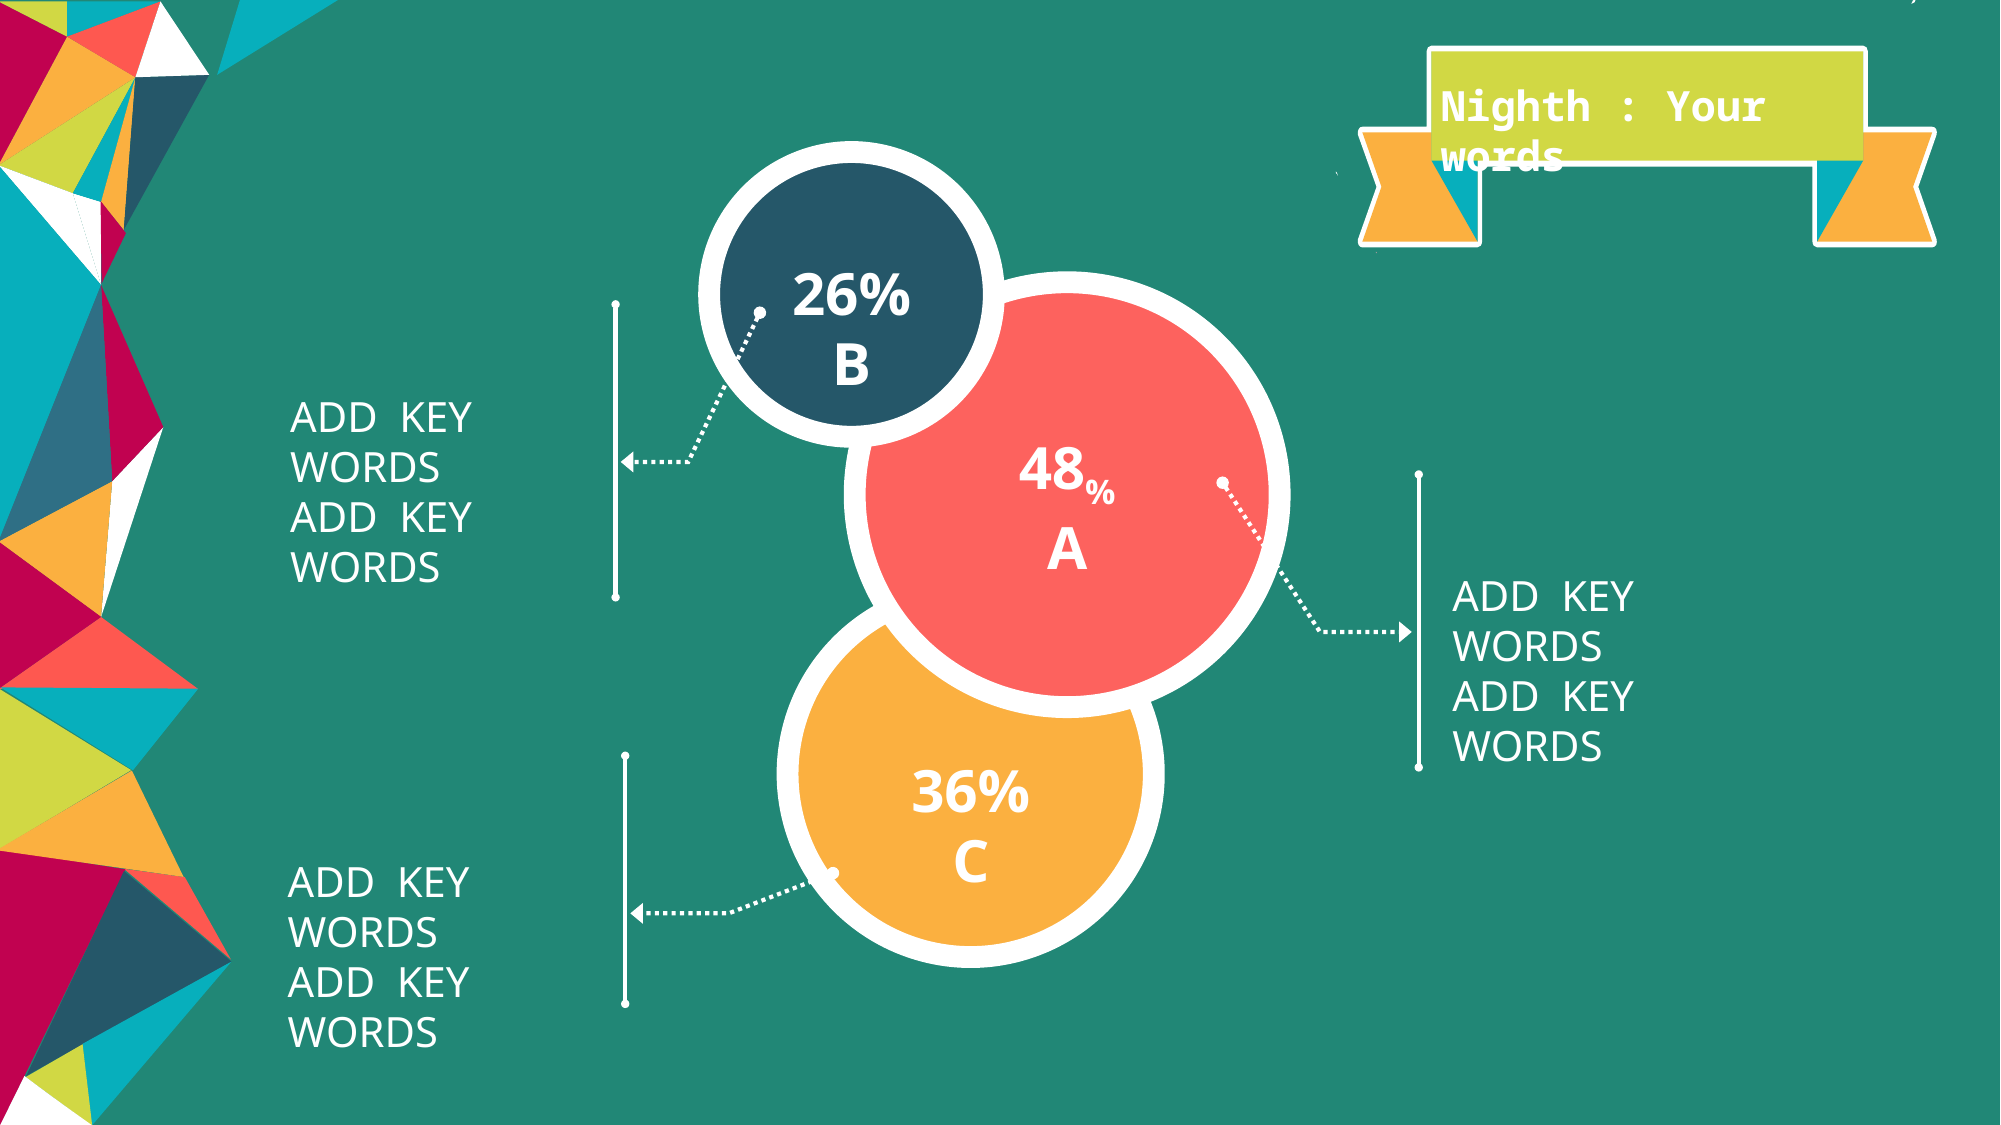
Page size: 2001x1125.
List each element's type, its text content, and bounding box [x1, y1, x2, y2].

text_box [0, 0, 339, 1125]
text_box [615, 304, 761, 598]
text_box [1222, 474, 1420, 768]
text_box ADD KEY WORDS ADD KEY WORDS [343, 848, 602, 1063]
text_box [708, 151, 1280, 958]
text_box ADD KEY WORDS ADD KEY WORDS [1437, 562, 1767, 778]
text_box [1334, 0, 1952, 270]
text_box ADD KEY WORDS ADD KEY WORDS [343, 383, 605, 598]
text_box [625, 755, 834, 1005]
